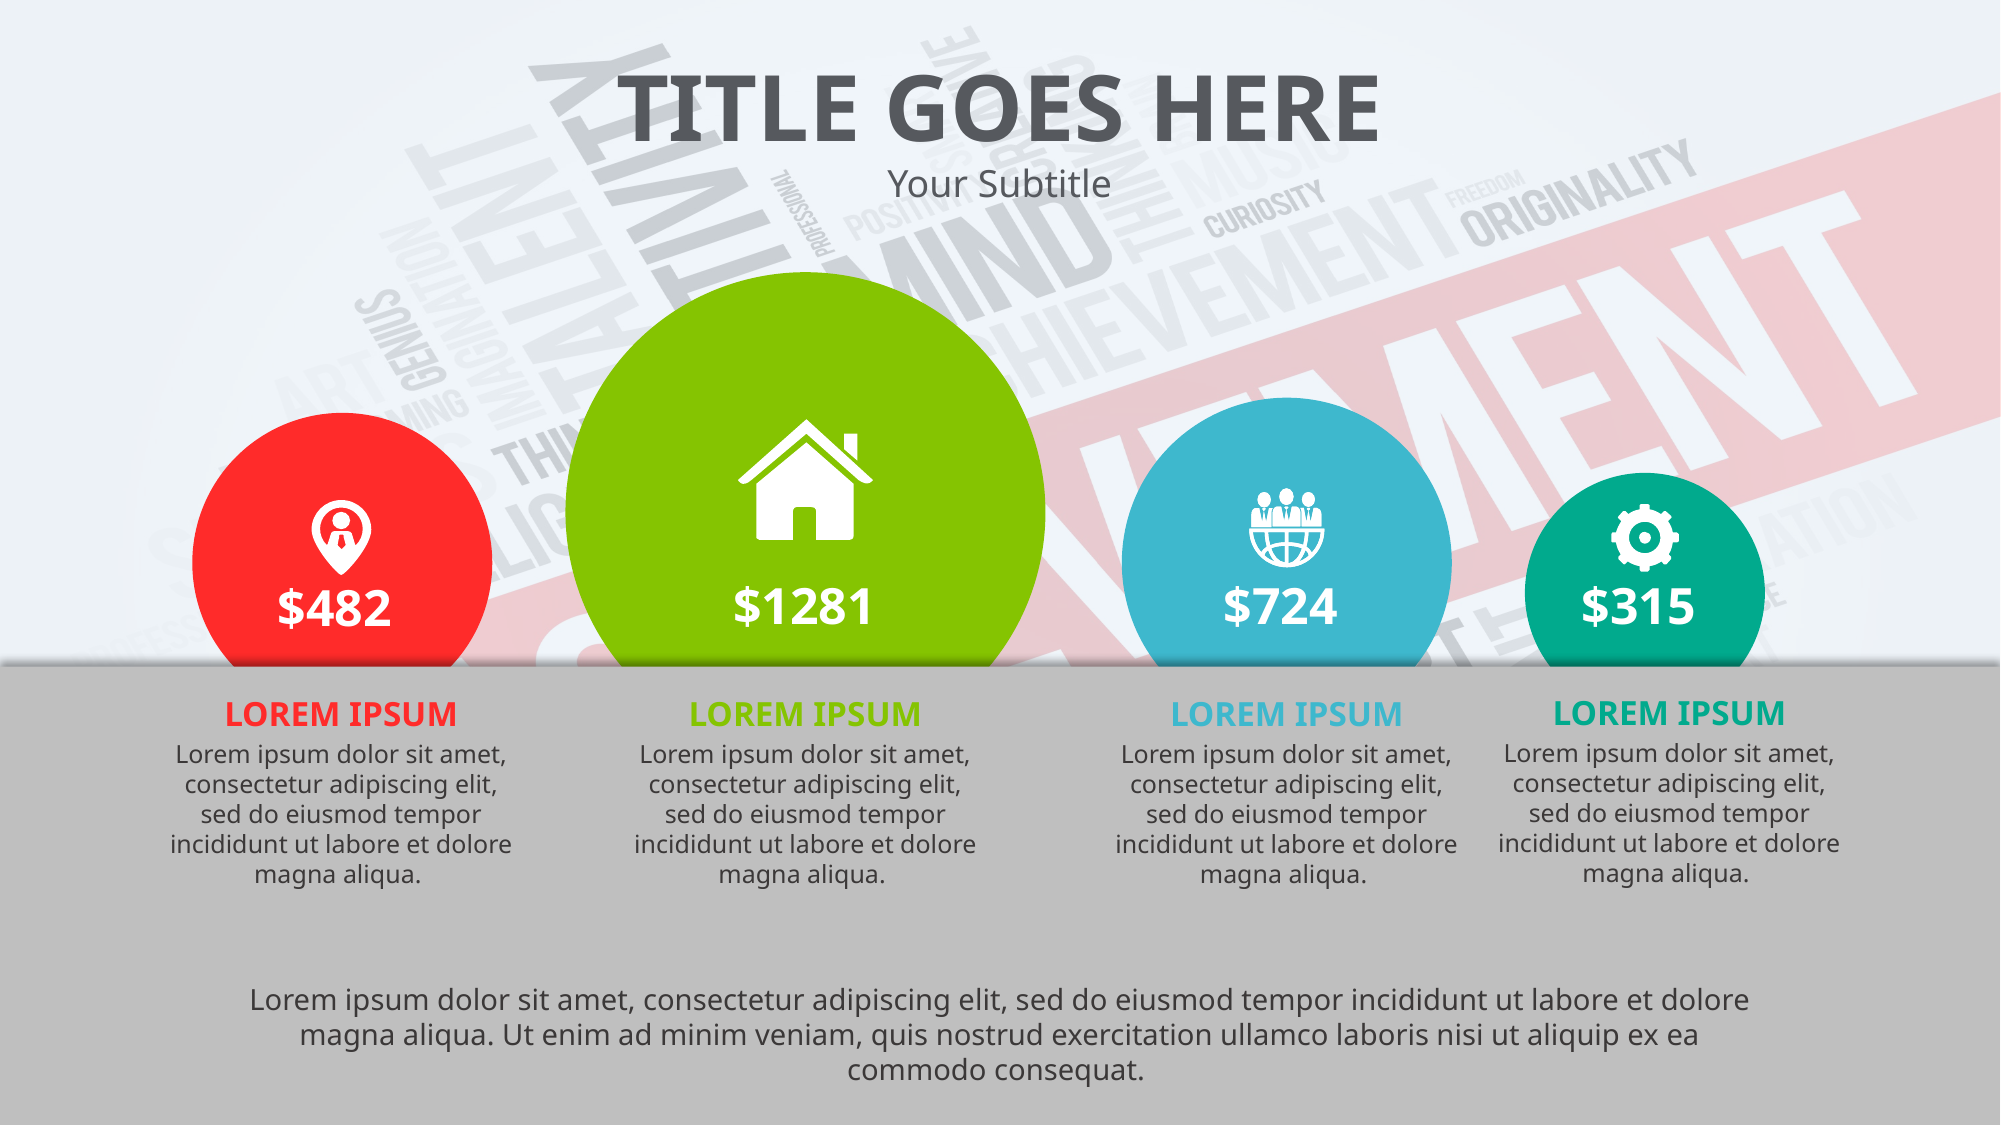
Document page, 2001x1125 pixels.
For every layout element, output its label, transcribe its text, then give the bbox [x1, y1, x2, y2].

text_box [1523, 471, 1766, 655]
text_box $482 [263, 569, 420, 645]
text_box $724 [1208, 567, 1365, 642]
text_box [191, 411, 494, 655]
text_box [564, 271, 1047, 655]
text_box [1611, 504, 1679, 567]
text_box $1281 [718, 567, 893, 642]
text_box $315 [1566, 567, 1723, 642]
text_box [0, 666, 2000, 1125]
text_box LOREM IPSUM Lorem ipsum dolor sit amet, consectetur adipiscing elit, sed do eiusmod tempor incididunt ut labore et dolore magna aliqua. [153, 686, 529, 896]
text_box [311, 499, 372, 575]
text_box [737, 419, 873, 484]
text_box LOREM IPSUM Lorem ipsum dolor sit amet, consectetur adipiscing elit, sed do eiusmod tempor incididunt ut labore et dolore magna aliqua. [617, 686, 993, 896]
text_box [756, 442, 854, 540]
text_box TITLE GOES HERE Your Subtitle [548, 42, 1452, 212]
text_box [1120, 396, 1453, 655]
text_box LOREM IPSUM Lorem ipsum dolor sit amet, consectetur adipiscing elit, sed do eiusmod tempor incididunt ut labore et dolore magna aliqua. [1099, 686, 1475, 896]
text_box LOREM IPSUM Lorem ipsum dolor sit amet, consectetur adipiscing elit, sed do eiusmod tempor incididunt ut labore et dolore magna aliqua. [1481, 685, 1857, 895]
text_box Lorem ipsum dolor sit amet, consectetur adipiscing elit, sed do eiusmod tempor incididunt ut labore et dolore magna aliqua. Ut enim ad minim veniam, quis nostrud exercitation ullamco laboris nisi ut aliquip ex ea commodo consequat. [229, 974, 1771, 1094]
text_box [1249, 488, 1325, 568]
